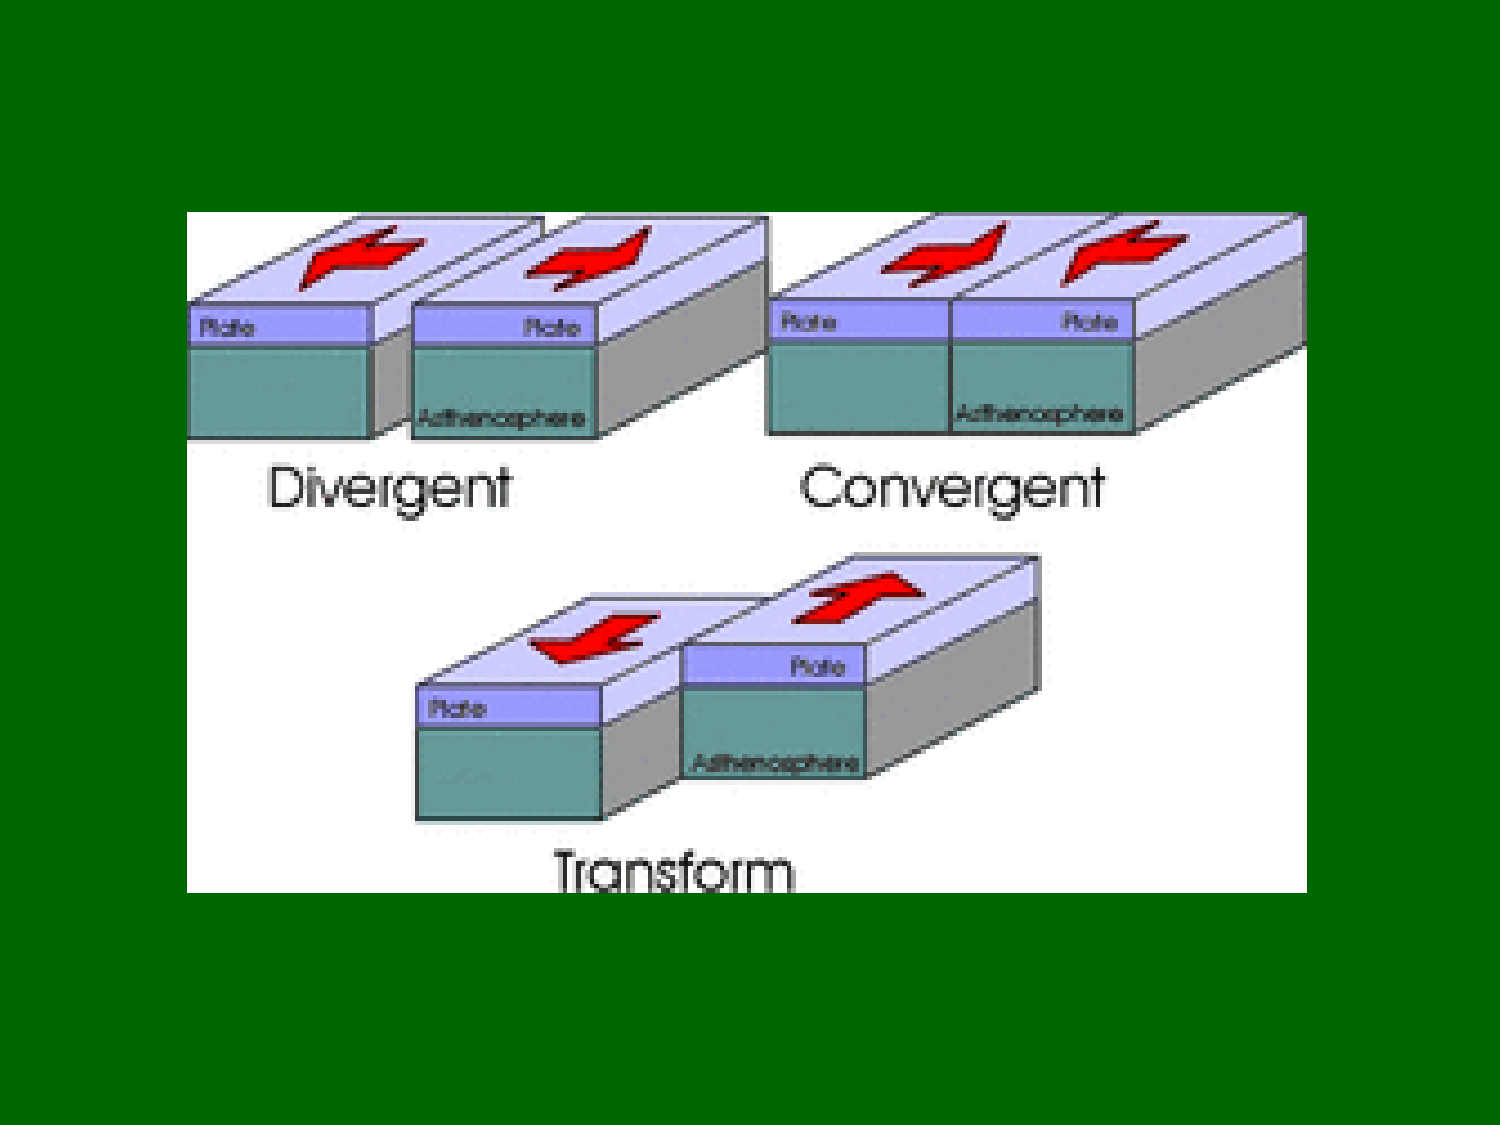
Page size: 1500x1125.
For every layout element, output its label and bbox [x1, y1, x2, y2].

picture [187, 212, 1308, 894]
